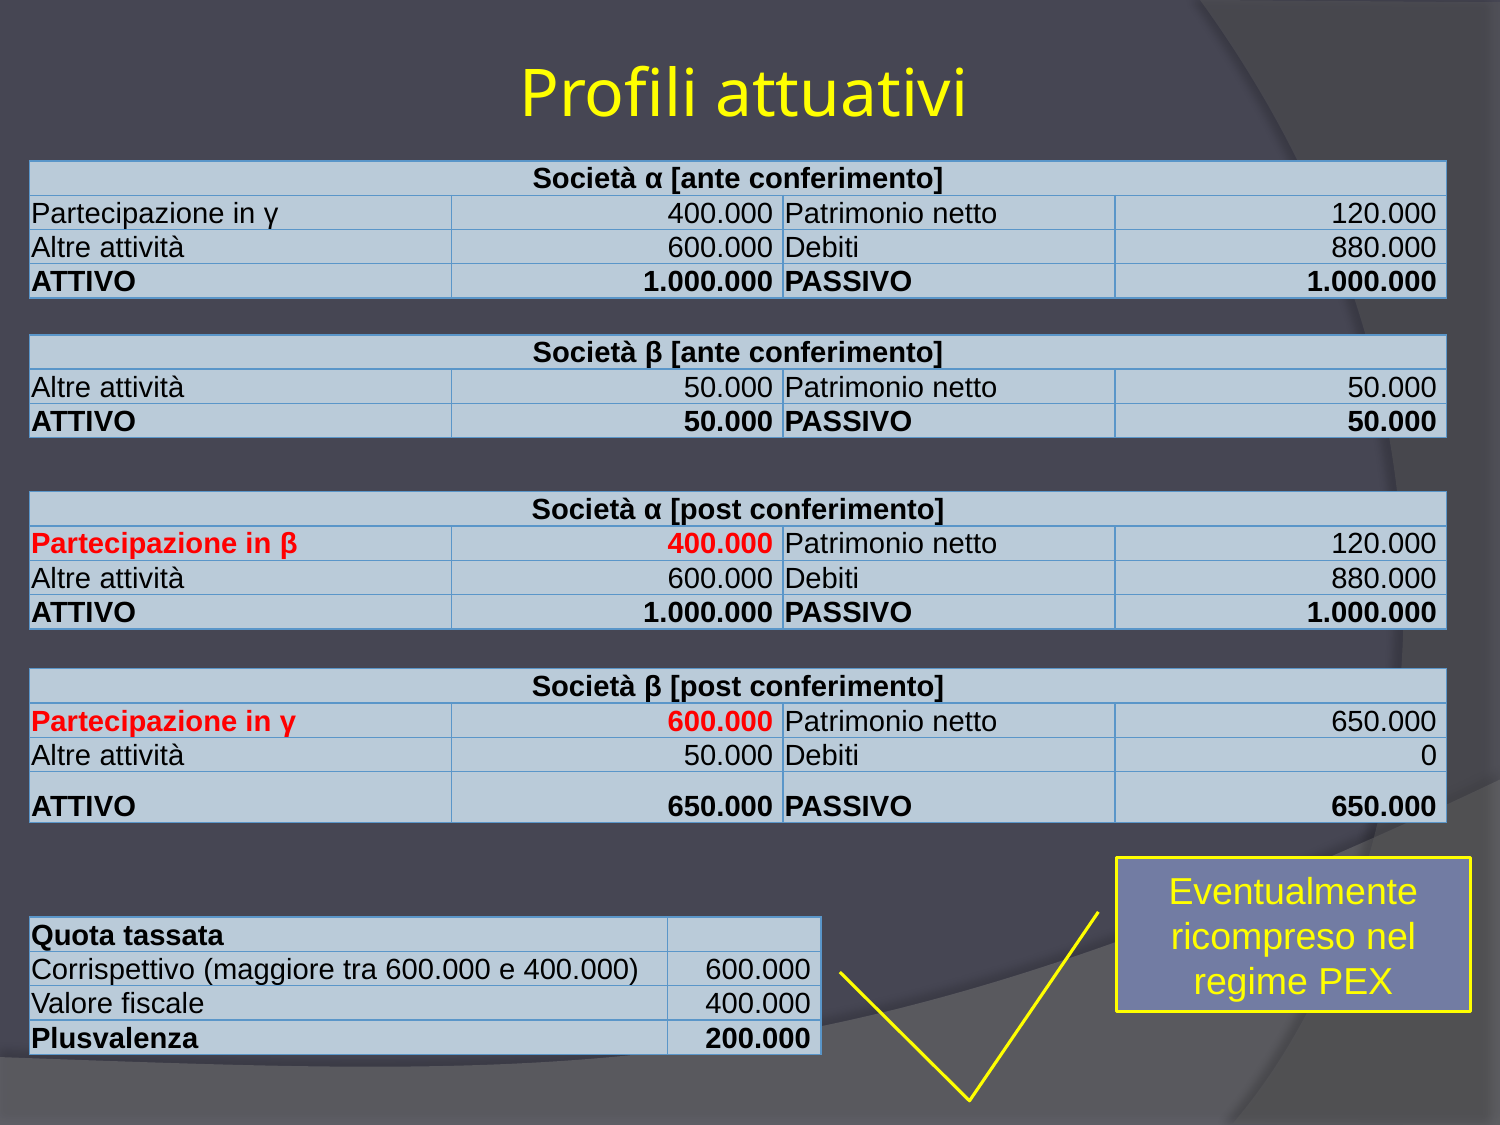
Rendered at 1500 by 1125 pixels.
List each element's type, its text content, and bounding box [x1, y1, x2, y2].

table_cell Corrispettivo (maggiore tra 600.000 e 400.000) [30, 952, 667, 985]
table_cell PASSIVO [784, 264, 1114, 297]
table_cell Patrimonio netto [784, 704, 1114, 737]
table_cell 50.000 [1116, 404, 1446, 437]
table_cell 600.000 [452, 561, 782, 594]
table_cell 0 [1116, 738, 1446, 771]
table_cell PASSIVO [784, 404, 1114, 437]
table_cell 600.000 [668, 952, 820, 985]
table_cell 1.000.000 [1116, 595, 1446, 628]
table_cell 50.000 [452, 738, 782, 771]
table_cell 600.000 [452, 704, 782, 737]
table_cell 120.000 [1116, 527, 1446, 560]
table_header Quota tassata [30, 918, 667, 951]
table_cell 400.000 [452, 196, 782, 229]
table_cell Altre attività [30, 230, 451, 263]
text_box Eventualmente ricompreso nel regime PEX [838, 910, 1100, 1103]
table_cell 1.000.000 [452, 264, 782, 297]
table_cell 50.000 [452, 404, 782, 437]
table_cell Partecipazione in γ [30, 704, 451, 737]
table_header Società α [post conferimento] [30, 492, 1446, 525]
table_cell Debiti [784, 738, 1114, 771]
table_header [668, 918, 820, 951]
table_cell ATTIVO [30, 772, 451, 822]
table_cell ATTIVO [30, 264, 451, 297]
table_cell PASSIVO [784, 772, 1114, 822]
table_cell 650.000 [1116, 772, 1446, 822]
table_cell Debiti [784, 561, 1114, 594]
table_cell ATTIVO [30, 404, 451, 437]
title Profili attuativi [29, 42, 1459, 138]
table_cell 120.000 [1116, 196, 1446, 229]
table_cell 50.000 [452, 370, 782, 403]
text_box Eventualmente ricompreso nel regime PEX [1115, 856, 1472, 1013]
table_cell 650.000 [452, 772, 782, 822]
table_cell Altre attività [30, 561, 451, 594]
table_cell 600.000 [452, 230, 782, 263]
table_cell Altre attività [30, 738, 451, 771]
table_cell Patrimonio netto [784, 527, 1114, 560]
table_cell Altre attività [30, 370, 451, 403]
table_header Società α [ante conferimento] [30, 162, 1446, 195]
table_header Società β [ante conferimento] [30, 336, 1446, 368]
table_cell 650.000 [1116, 704, 1446, 737]
table_cell Valore fiscale [30, 986, 667, 1019]
table_cell 400.000 [668, 986, 820, 1019]
table_cell 200.000 [668, 1021, 820, 1054]
table_cell ATTIVO [30, 595, 451, 628]
table_cell 400.000 [452, 527, 782, 560]
table_header Società β [post conferimento] [30, 669, 1446, 702]
table_cell PASSIVO [784, 595, 1114, 628]
table_cell 50.000 [1116, 370, 1446, 403]
table_cell 1.000.000 [452, 595, 782, 628]
table_cell Partecipazione in β [30, 527, 451, 560]
table_cell 880.000 [1116, 230, 1446, 263]
table_cell Patrimonio netto [784, 370, 1114, 403]
table_cell 880.000 [1116, 561, 1446, 594]
table_cell Patrimonio netto [784, 196, 1114, 229]
table_cell 1.000.000 [1116, 264, 1446, 297]
table_cell Plusvalenza [30, 1021, 667, 1054]
table_cell Partecipazione in γ [30, 196, 451, 229]
table_cell Debiti [784, 230, 1114, 263]
